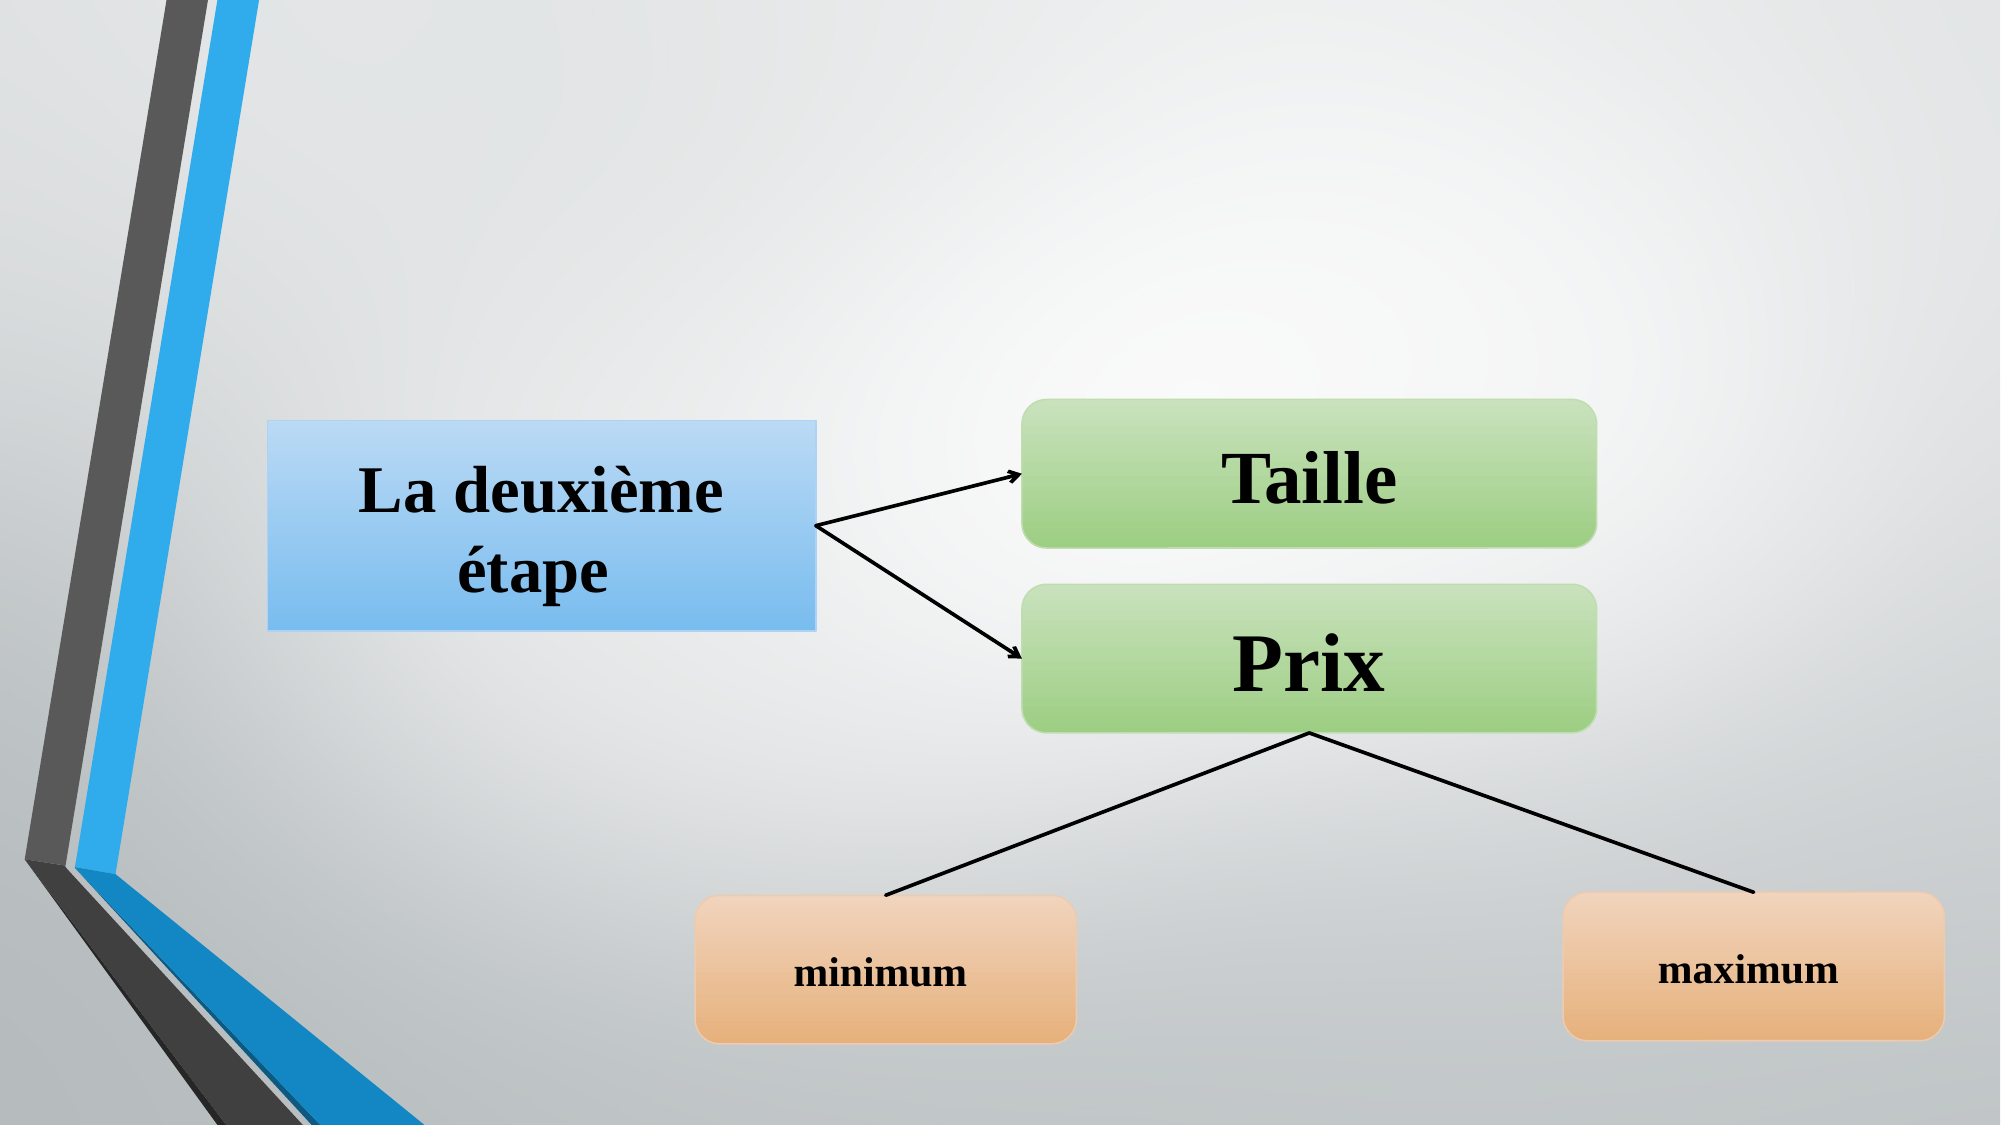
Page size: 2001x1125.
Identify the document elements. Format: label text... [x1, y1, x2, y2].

text_box Prix [1021, 583, 1598, 732]
text_box Taille [1021, 398, 1598, 549]
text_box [815, 525, 1023, 659]
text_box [815, 473, 1023, 525]
text_box minimum [694, 894, 1078, 1045]
slide_number 21 [1796, 962, 1887, 1023]
text_box maximum [1562, 891, 1946, 1042]
slide_number févr.-19 [1596, 965, 1784, 1025]
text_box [1310, 732, 1754, 893]
text_box La deuxième étape [267, 420, 817, 632]
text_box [885, 732, 1310, 896]
